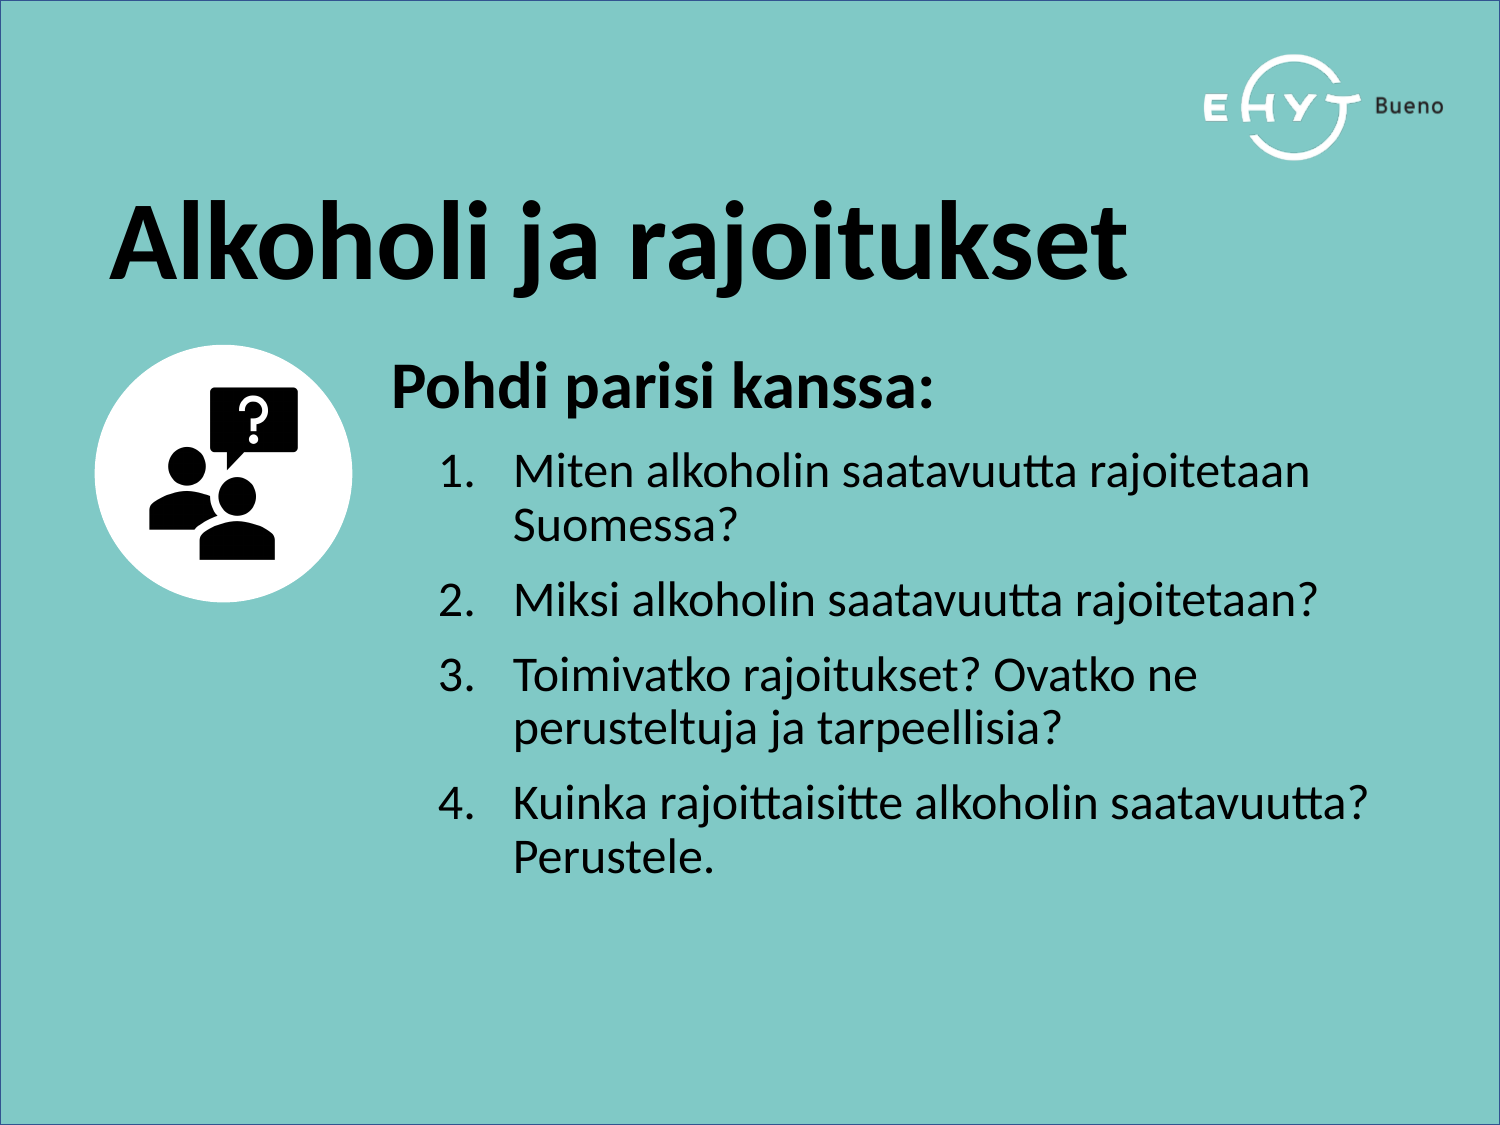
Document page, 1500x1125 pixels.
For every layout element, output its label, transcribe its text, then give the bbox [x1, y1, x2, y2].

text_box [324, 391, 354, 556]
text_box [145, 577, 302, 604]
picture [122, 370, 324, 577]
text_box [145, 343, 302, 370]
text_box [93, 392, 122, 555]
title Alkoholi ja rajoitukset [94, 175, 1249, 326]
picture [1197, 48, 1453, 171]
text_box Pohdi parisi kanssa: Miten alkoholin saatavuutta rajoitetaan Suomessa? Miksi alkoholin saatavuutta rajoitetaan? Toimivatko rajoitukset? Ovatko ne perusteltuja ja tarpeellisia? Kuinka rajoittaisitte alkoholin saatavuutta? Perustele. [376, 344, 1462, 1125]
